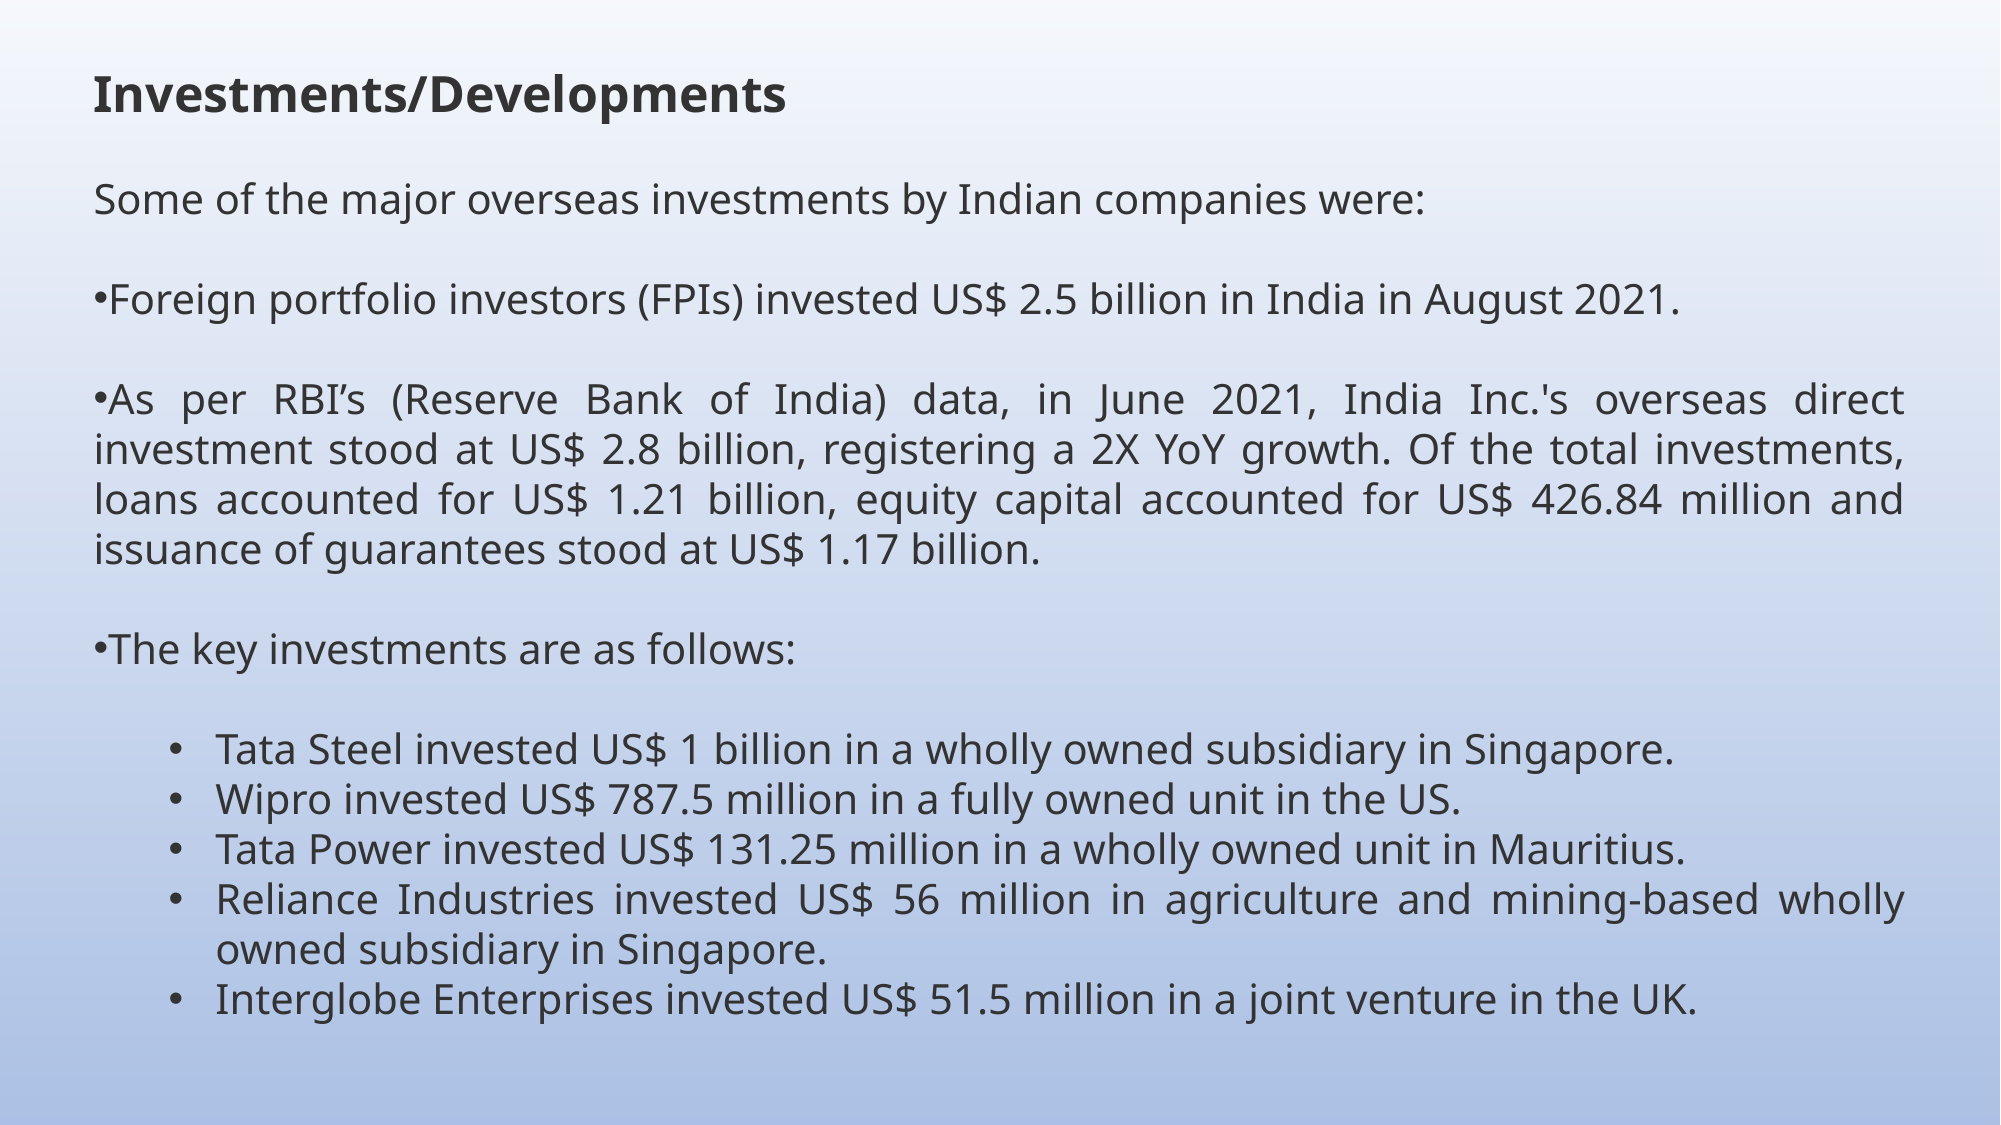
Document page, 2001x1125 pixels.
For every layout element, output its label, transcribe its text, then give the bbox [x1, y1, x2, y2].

text_box Investments/Developments Some of the major overseas investments by Indian companies were: Foreign portfolio investors (FPIs) invested US$ 2.5 billion in India in August 2021. As per RBI’s (Reserve Bank of India) data, in June 2021, India Inc.'s overseas direct investment stood at US$ 2.8 billion, registering a 2X YoY growth. Of the total investments, loans accounted for US$ 1.21 billion, equity capital accounted for US$ 426.84 million and issuance of guarantees stood at US$ 1.17 billion. The key investments are as follows: Tata Steel invested US$ 1 billion in a wholly owned subsidiary in Singapore. Wipro invested US$ 787.5 million in a fully owned unit in the US. Tata Power invested US$ 131.25 million in a wholly owned unit in Mauritius. Reliance Industries invested US$ 56 million in agriculture and mining-based wholly owned subsidiary in Singapore. Interglobe Enterprises invested US$ 51.5 million in a joint venture in the UK. [78, 55, 1921, 1031]
